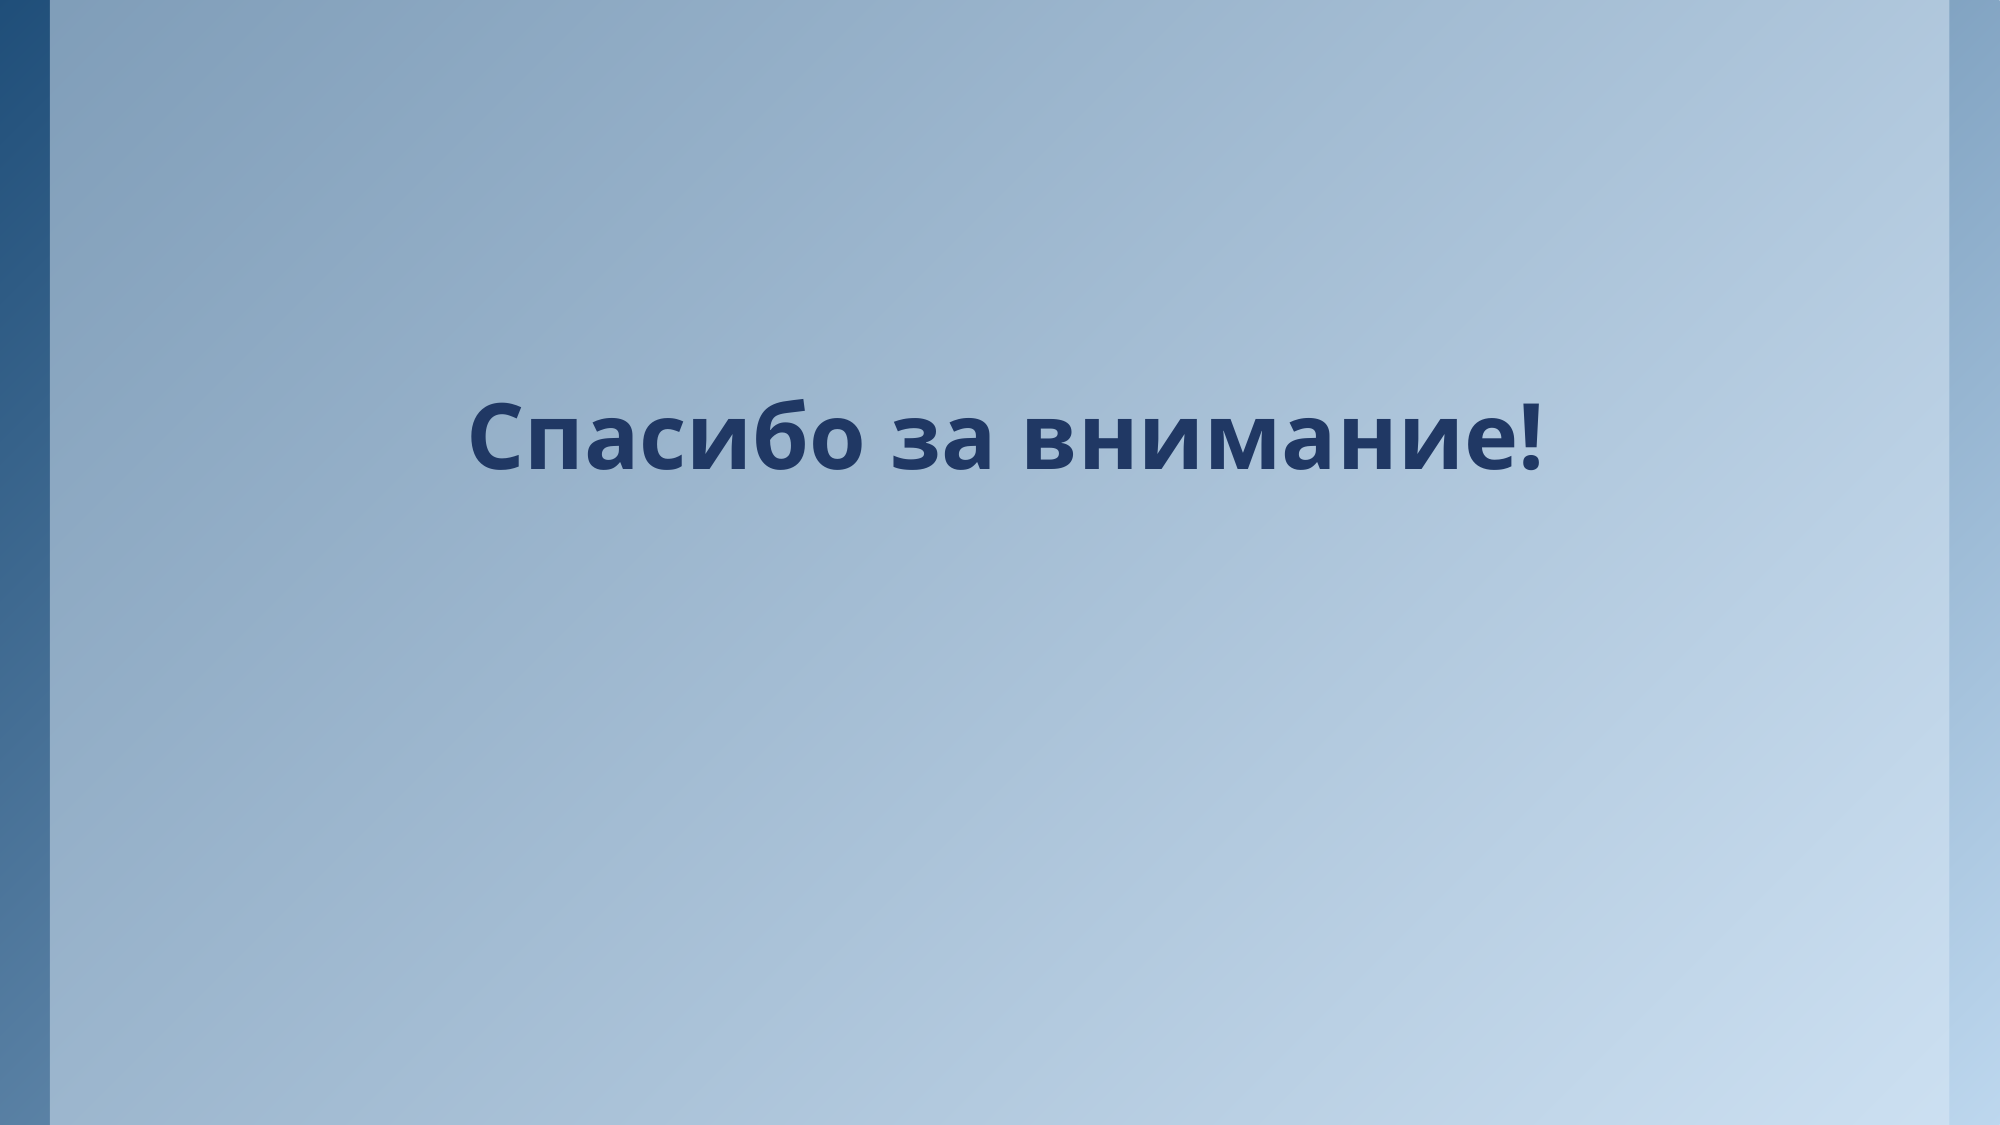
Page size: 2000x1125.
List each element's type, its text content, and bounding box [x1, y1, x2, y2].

title Спасибо за внимание! [172, 373, 1839, 499]
